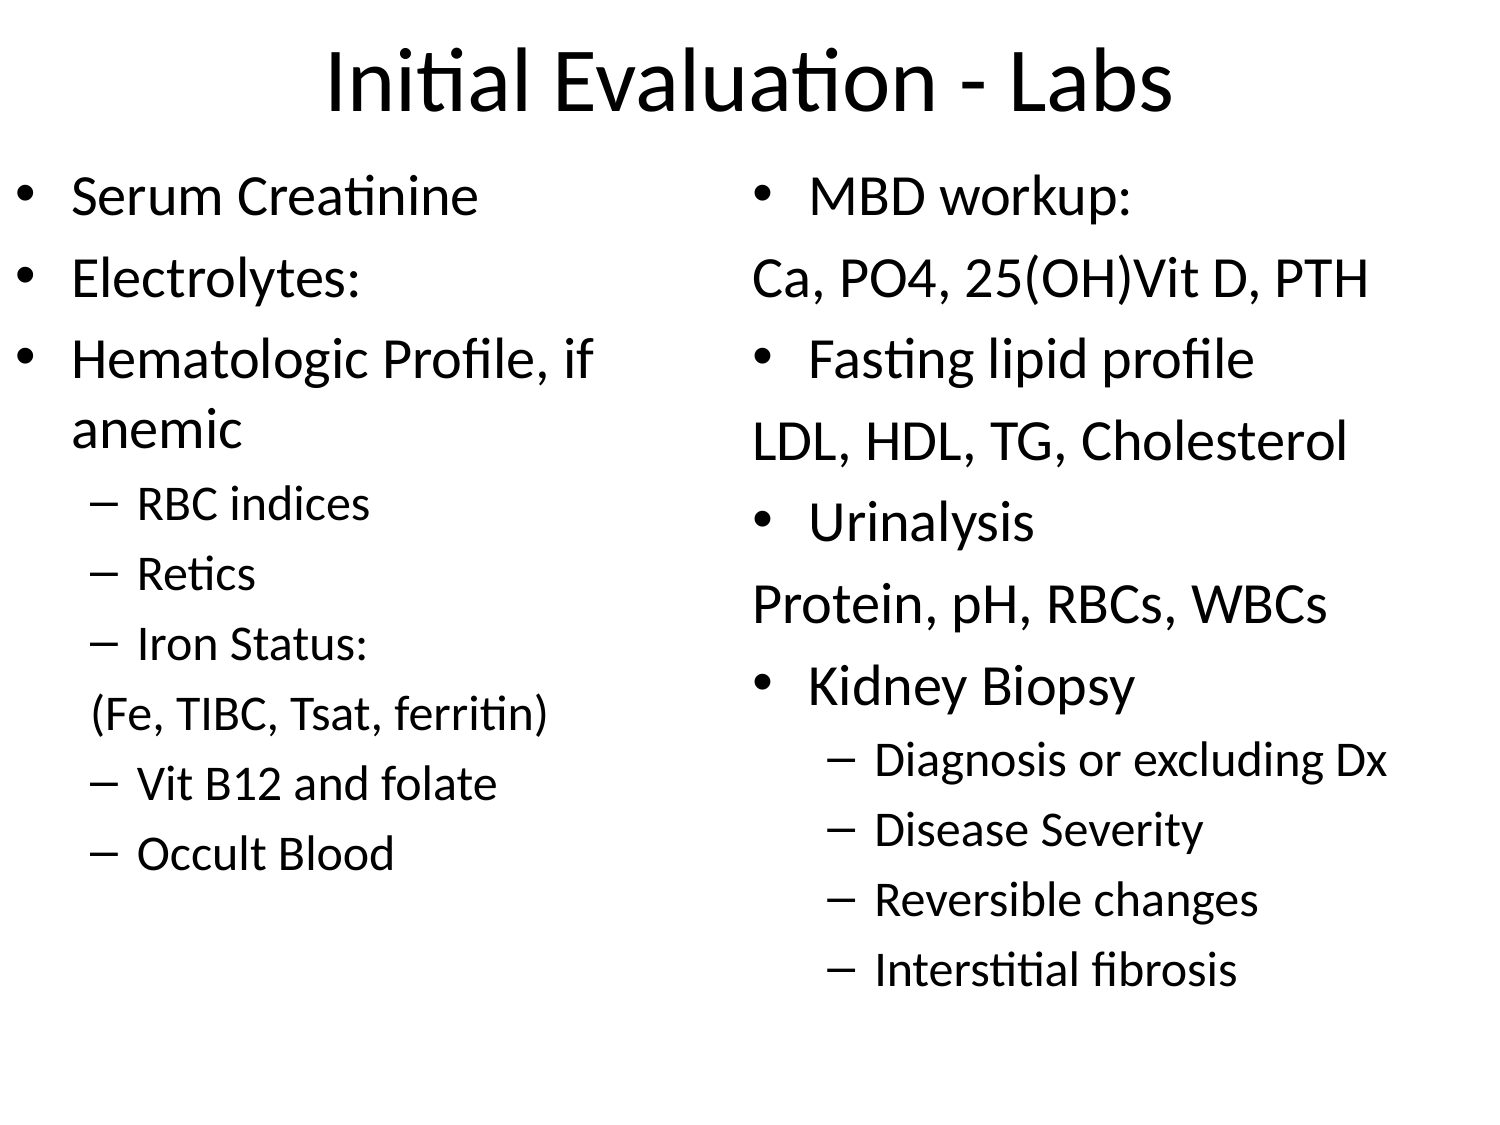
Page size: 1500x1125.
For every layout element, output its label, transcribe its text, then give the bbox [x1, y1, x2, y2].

list MBD workup: Ca, PO4, 25(OH)Vit D, PTH Fasting lipid profile LDL, HDL, TG, Cholesterol Urinalysis Protein, pH, RBCs, WBCs Kidney Biopsy Diagnosis or excluding Dx Disease Severity Reversible changes Interstitial fibrosis [737, 149, 1425, 1088]
list Serum Creatinine Electrolytes: Hematologic Profile, if anemic RBC indices Retics Iron Status: (Fe, TIBC, Tsat, ferritin) Vit B12 and folate Occult Blood [0, 149, 663, 1125]
title Initial Evaluation - Labs [0, 0, 1500, 150]
